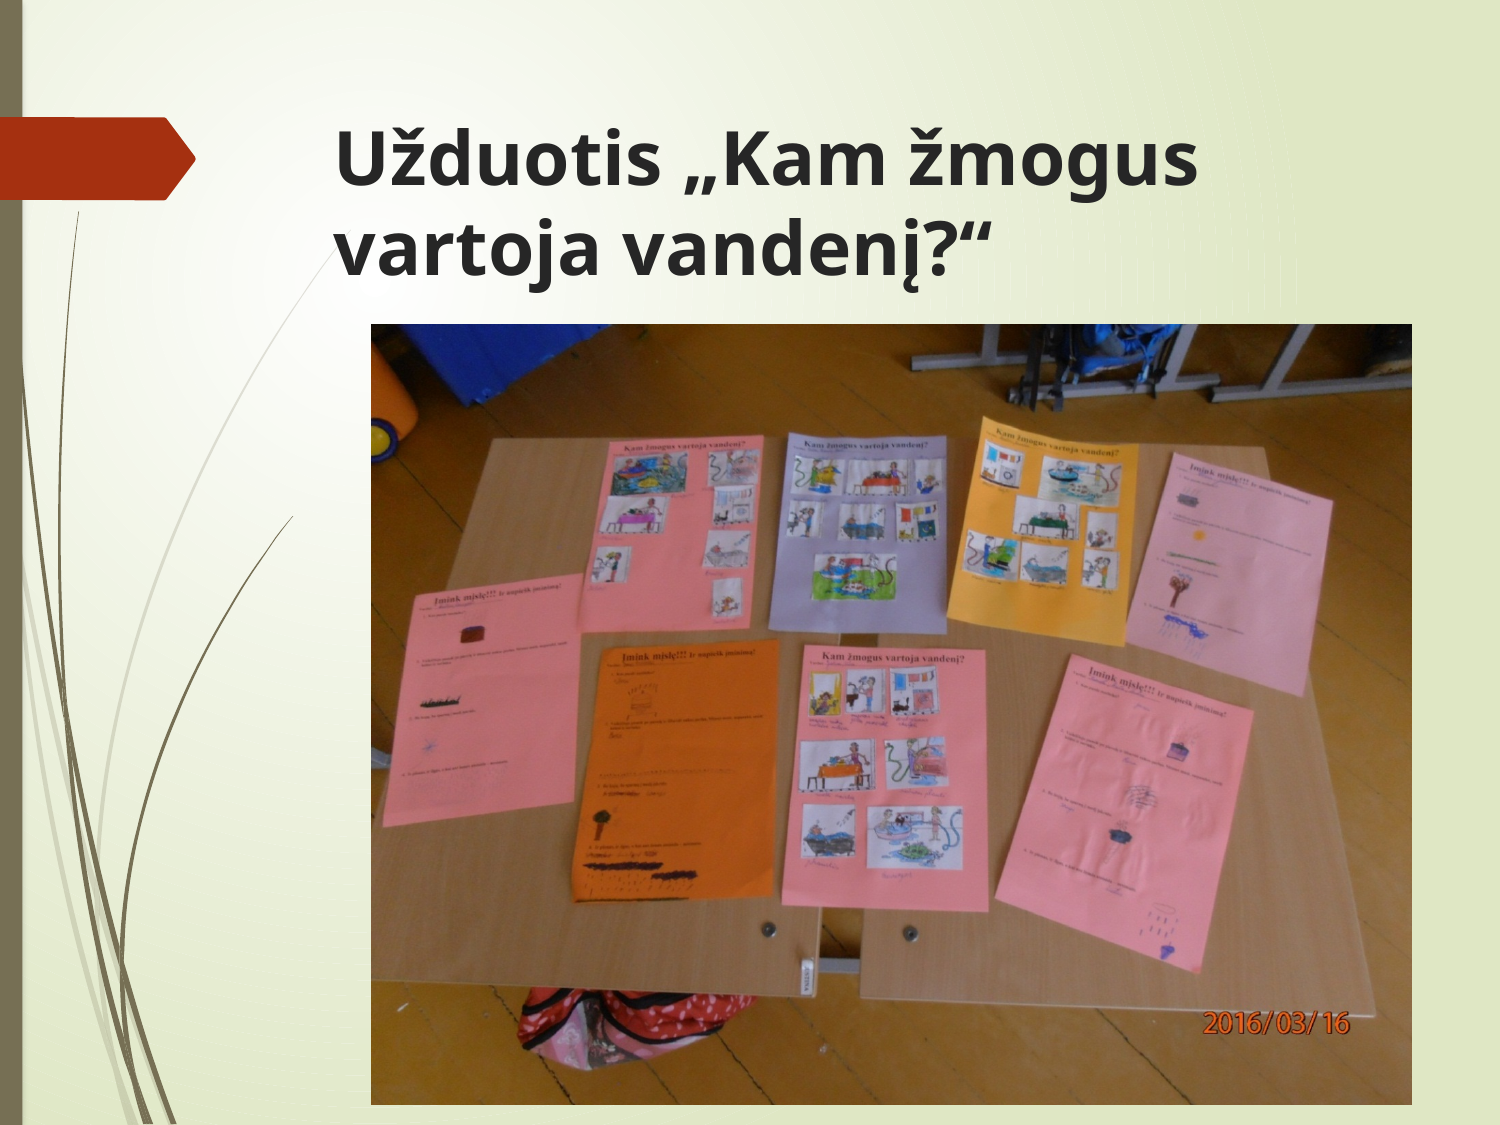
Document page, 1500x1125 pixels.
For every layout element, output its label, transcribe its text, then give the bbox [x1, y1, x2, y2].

picture [371, 324, 1412, 1105]
title Užduotis „Kam žmogus vartoja vandenį?“ [319, 102, 1416, 313]
